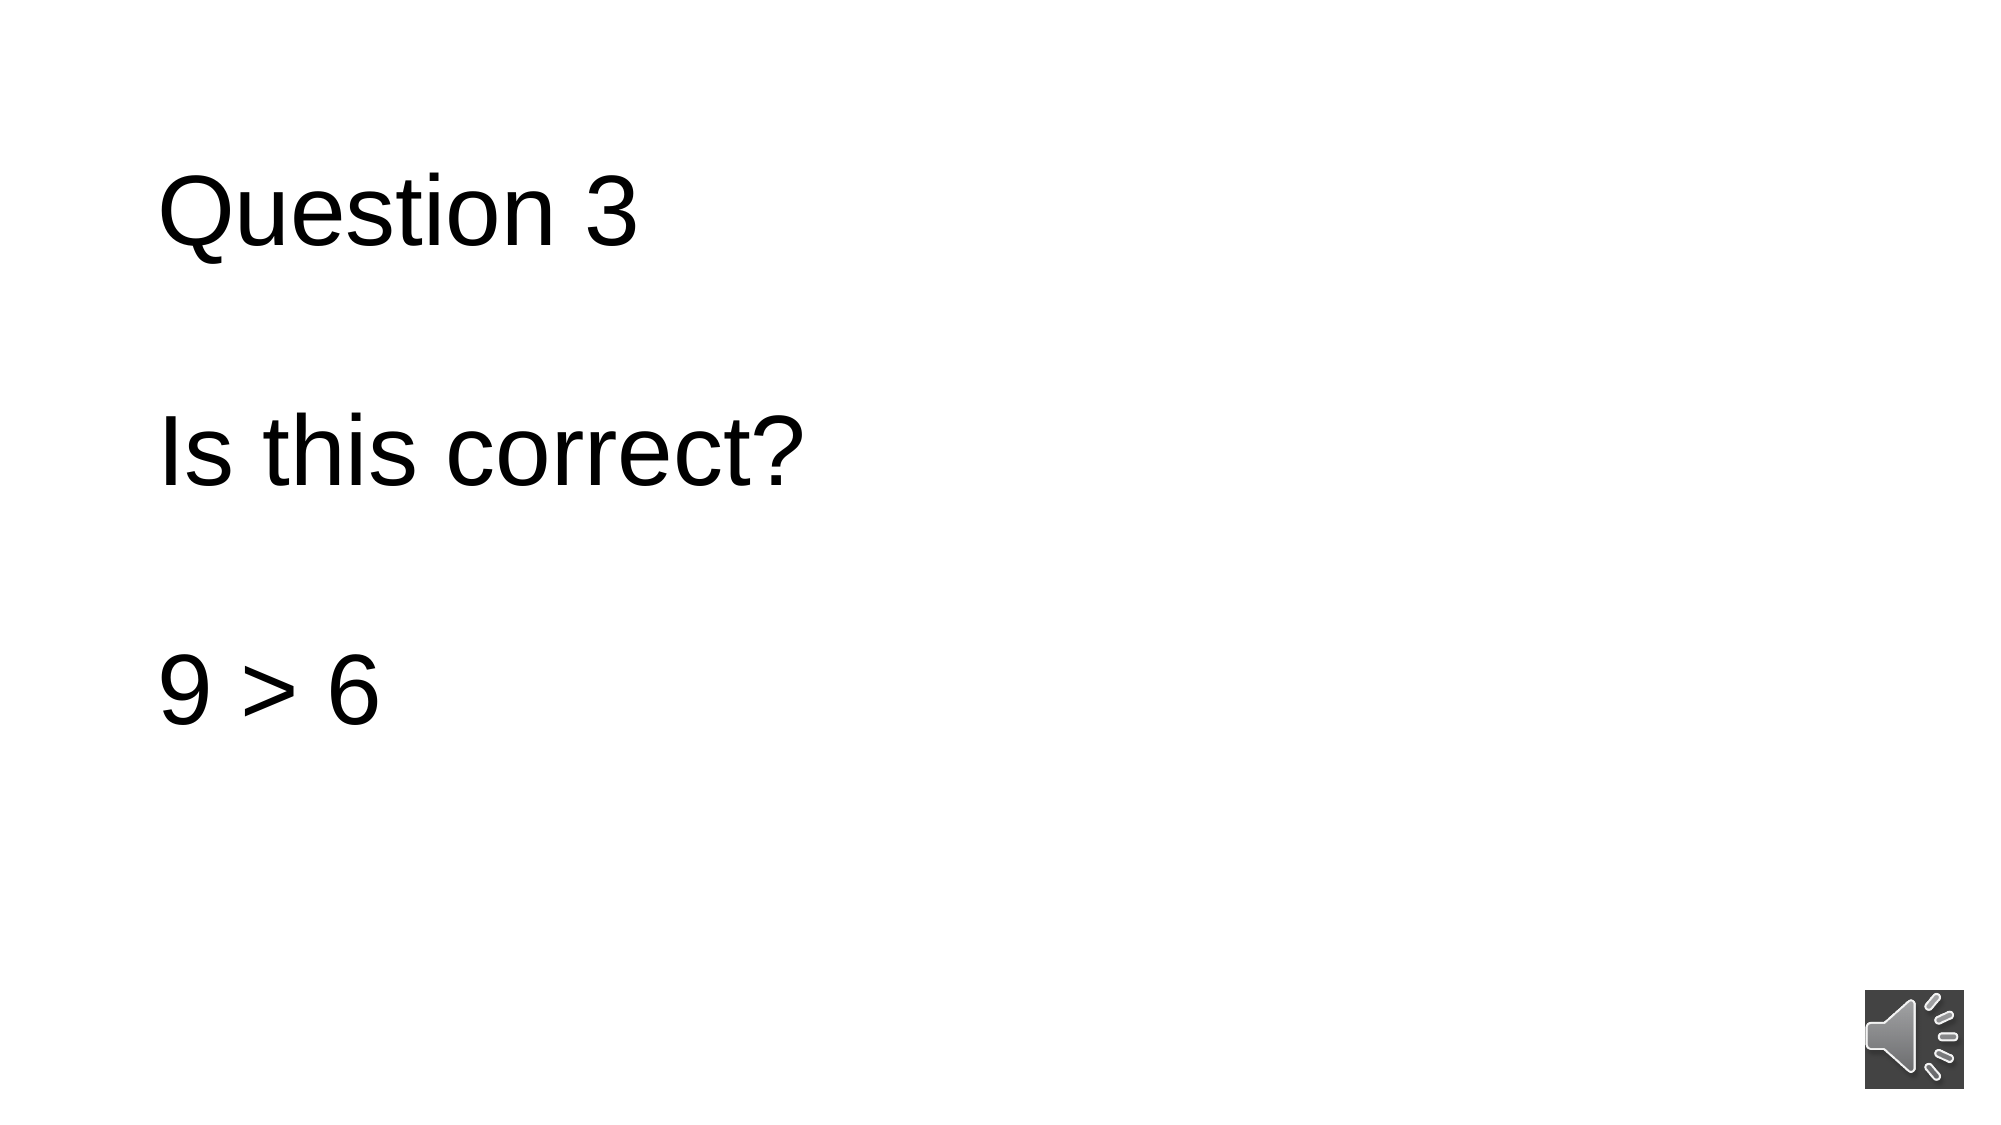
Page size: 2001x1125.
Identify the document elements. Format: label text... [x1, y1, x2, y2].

picture [1864, 989, 1965, 1090]
text_box Question 3 Is this correct? 9 > 6 [142, 137, 1827, 1008]
